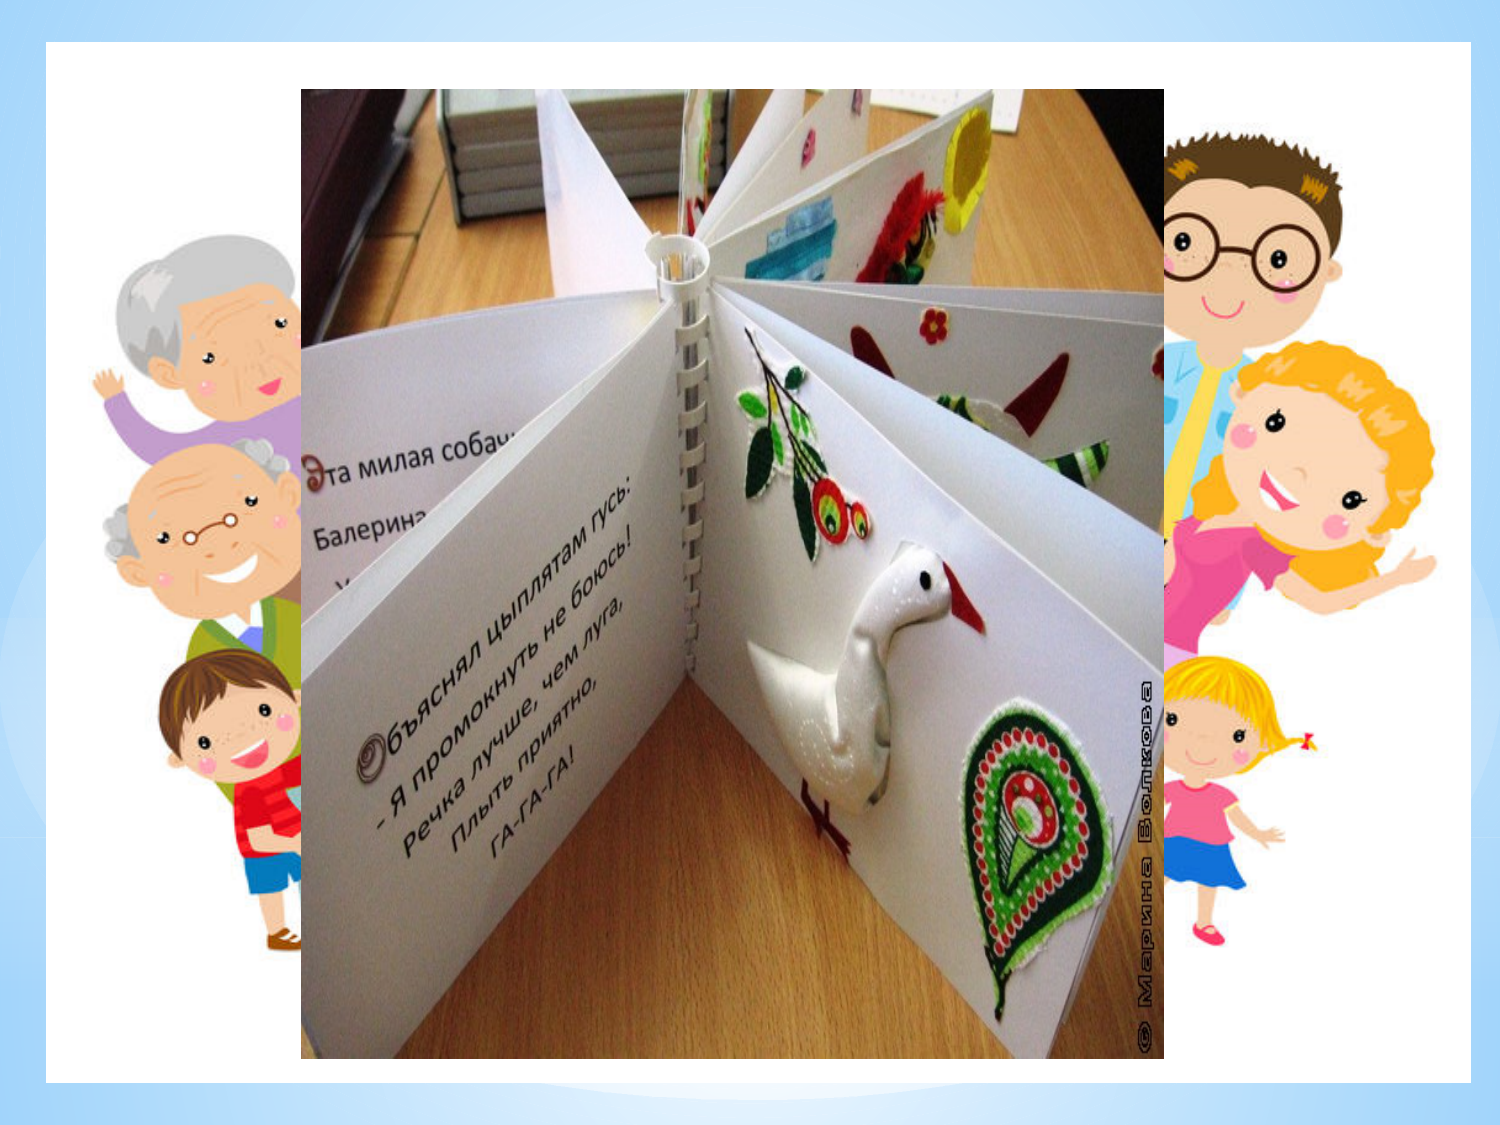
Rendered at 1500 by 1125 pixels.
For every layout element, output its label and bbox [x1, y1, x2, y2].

picture [46, 42, 1471, 1083]
